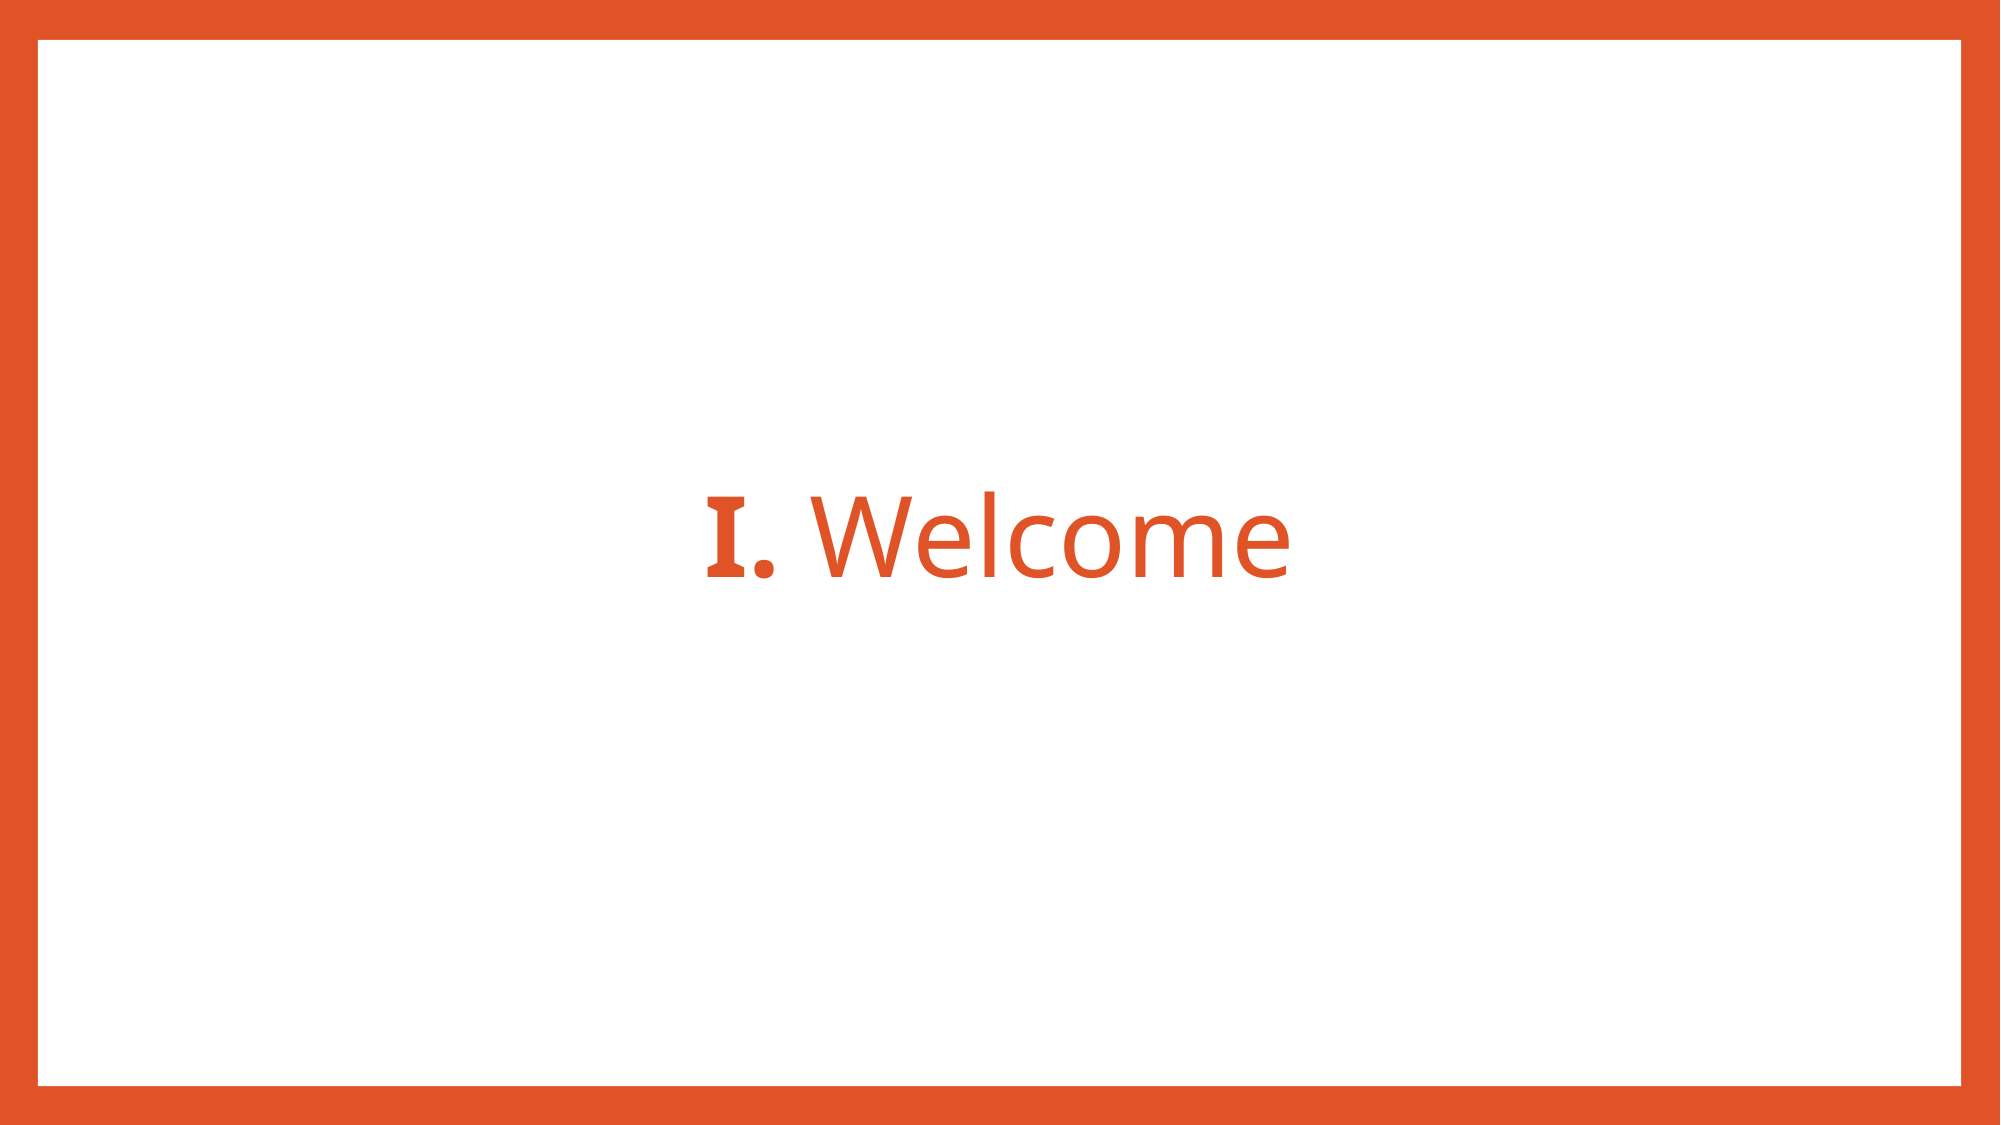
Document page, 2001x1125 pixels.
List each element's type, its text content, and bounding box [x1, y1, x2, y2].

text_box [36, 38, 1963, 1088]
text_box [0, 0, 2000, 1125]
title I. Welcome [291, 104, 1709, 609]
